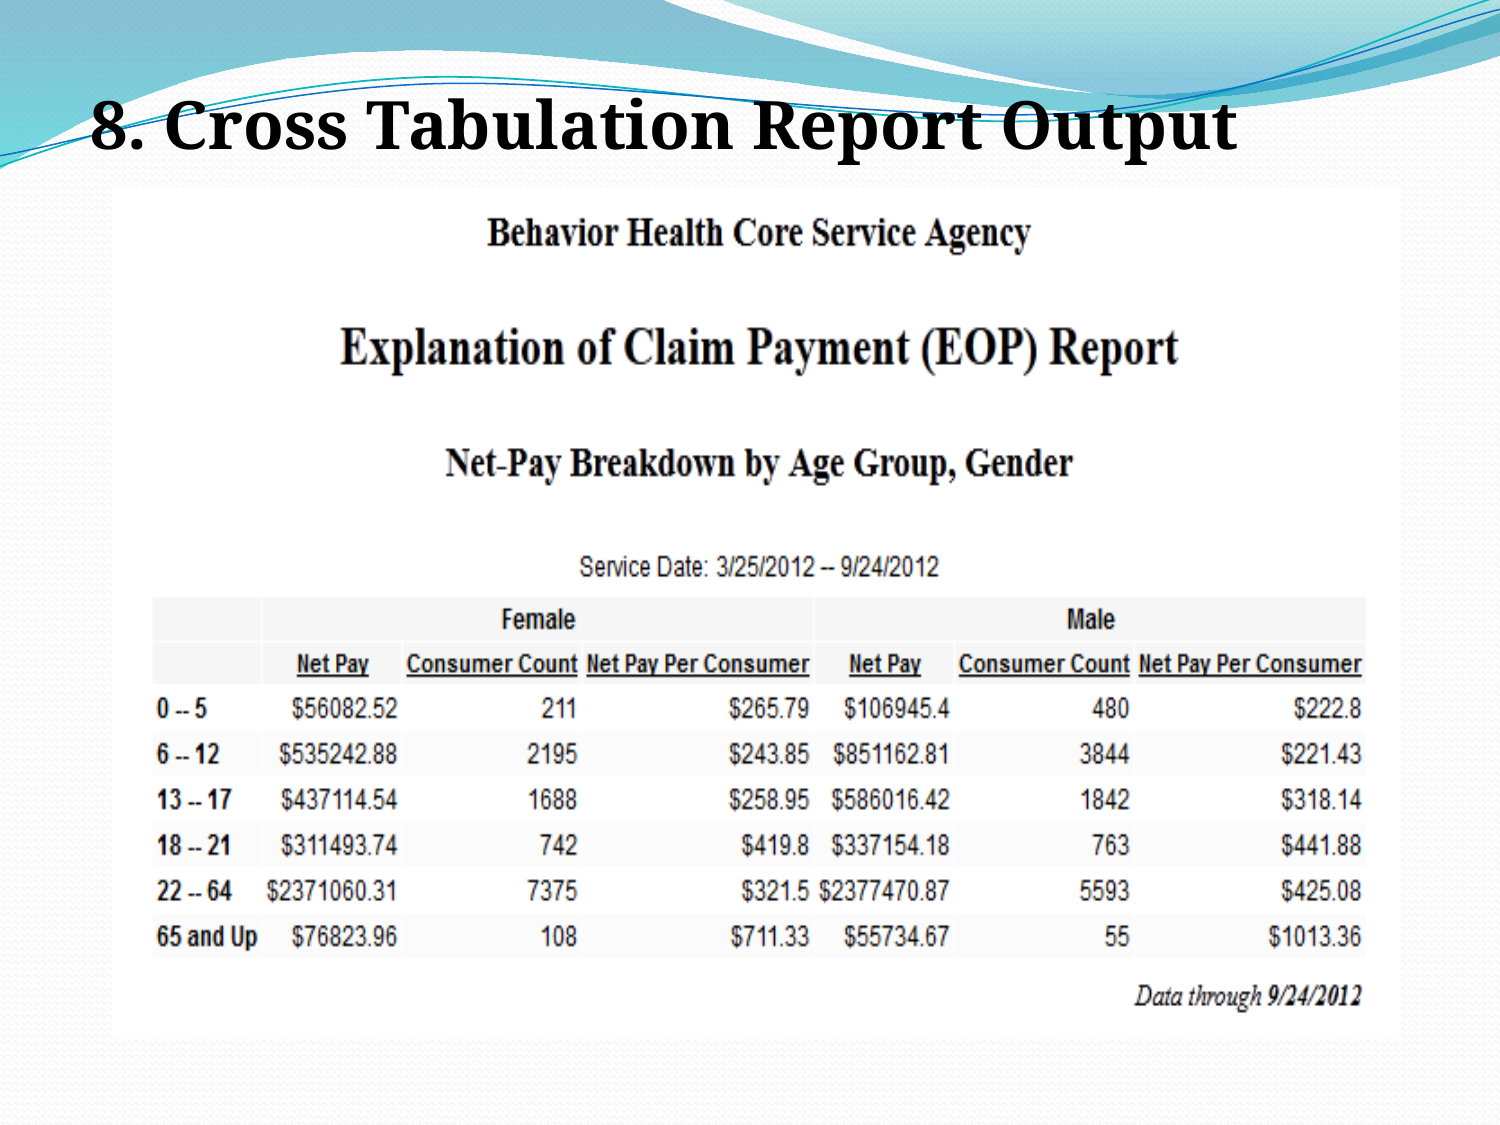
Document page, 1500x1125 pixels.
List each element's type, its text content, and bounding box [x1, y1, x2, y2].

picture [112, 187, 1401, 1038]
text_box 8. Cross Tabulation Report Output [74, 74, 1425, 163]
